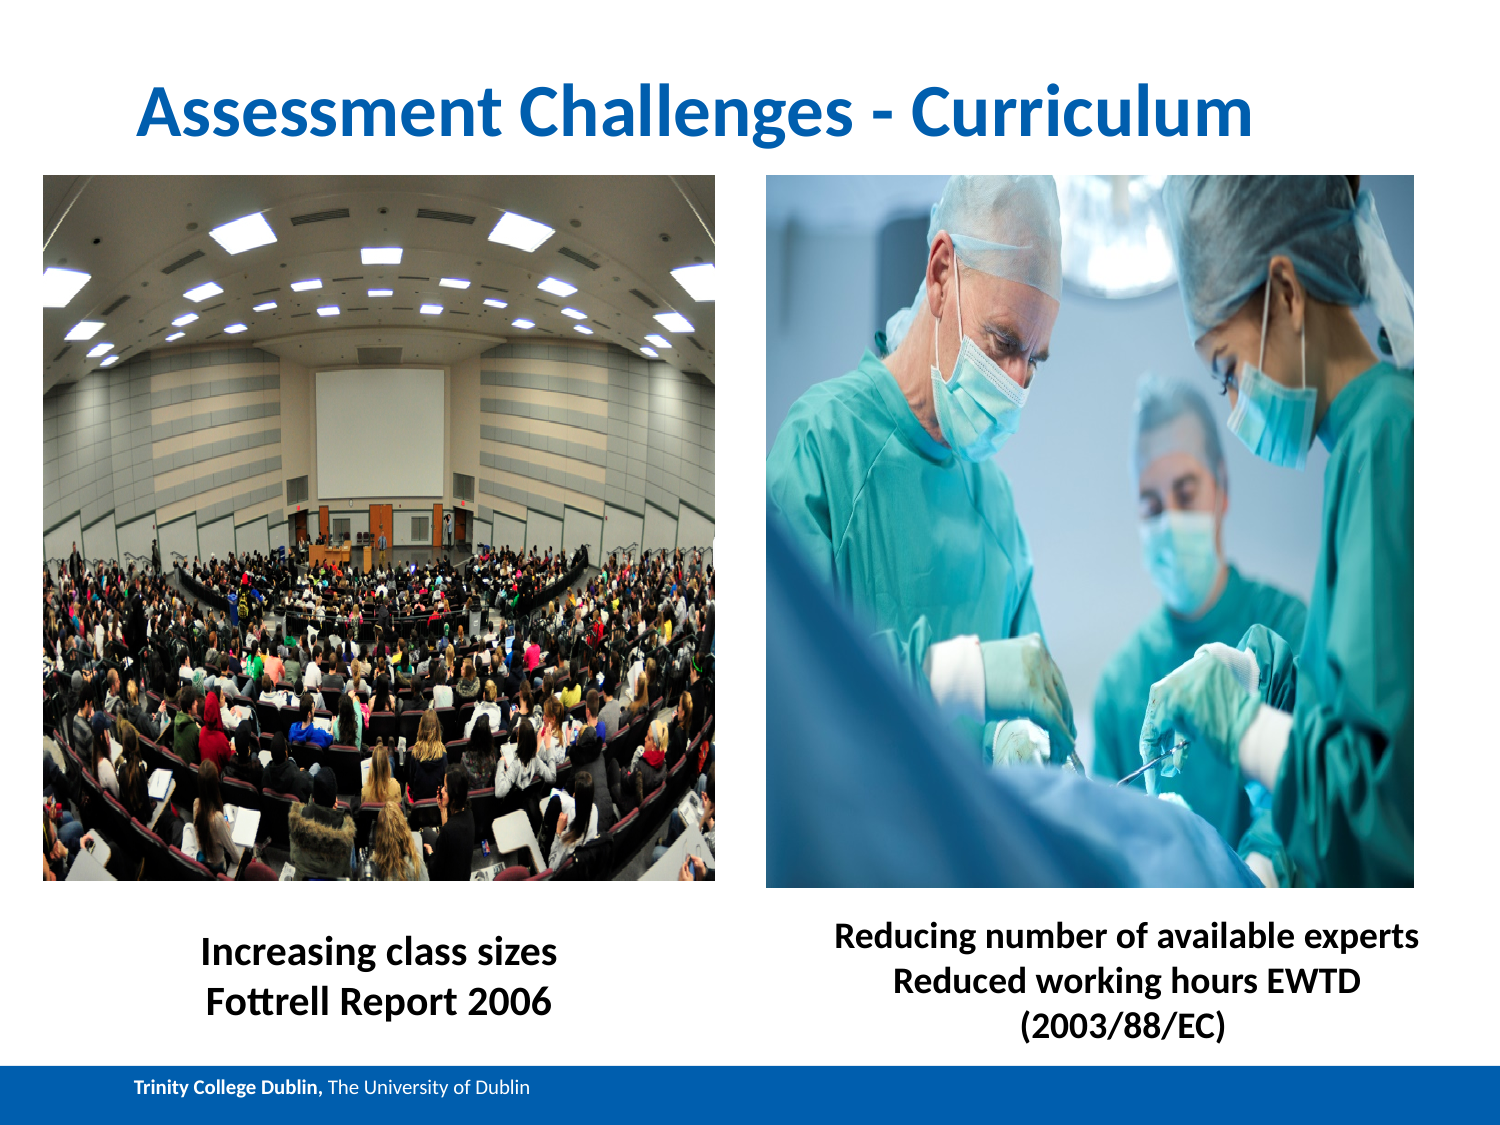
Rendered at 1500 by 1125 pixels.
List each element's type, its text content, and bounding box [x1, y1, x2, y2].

picture [43, 175, 715, 881]
title Assessment Challenges - Curriculum [135, 59, 1367, 152]
text_box Increasing class sizes Fottrell Report 2006 [43, 888, 715, 1032]
text_box Reducing number of available experts Reduced working hours EWTD (2003/88/EC) [814, 903, 1440, 1054]
picture [765, 174, 1414, 888]
